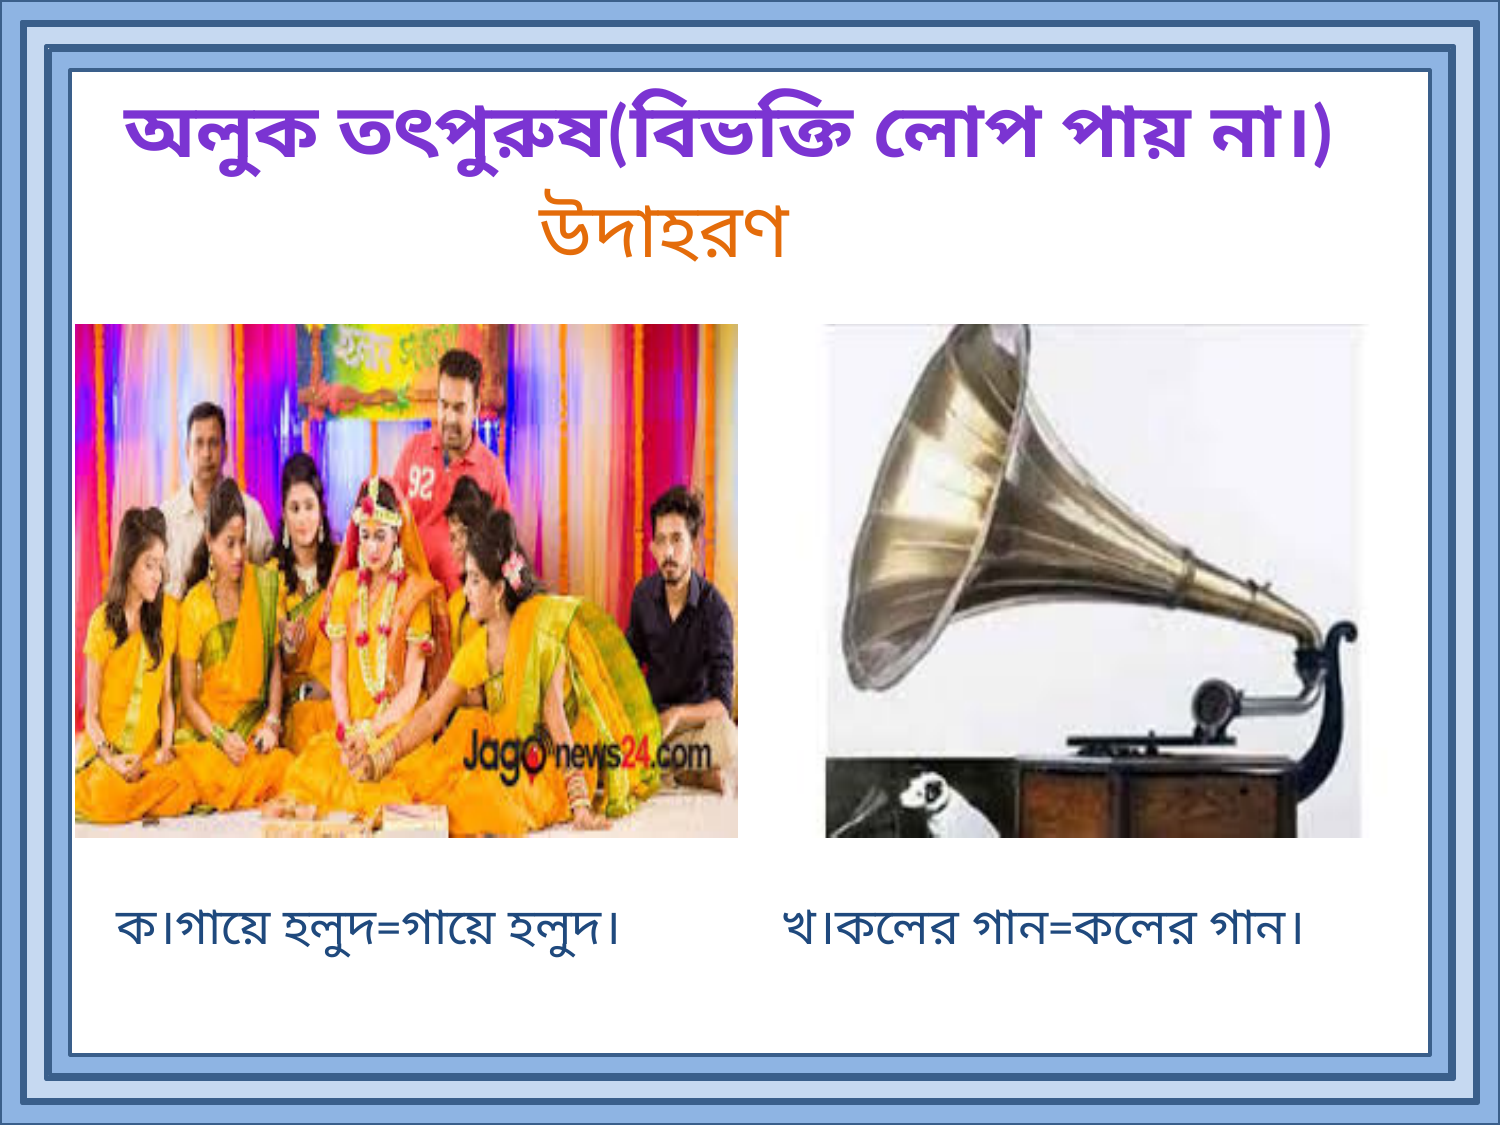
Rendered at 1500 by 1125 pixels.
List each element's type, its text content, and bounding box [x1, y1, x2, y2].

text_box উদাহরণ [524, 174, 813, 280]
picture [762, 324, 1427, 838]
text_box ক।গায়ে হলুদ=গায়ে হলুদ। [101, 887, 637, 963]
picture [74, 324, 738, 838]
text_box [0, 0, 1500, 1125]
text_box অলুক তৎপুরুষ(বিভক্তি লোপ পায় না।) [109, 74, 1350, 180]
text_box [23, 23, 1477, 1102]
text_box [48, 48, 1452, 1077]
text_box খ।কলের গান=কলের গান। [766, 887, 1321, 963]
